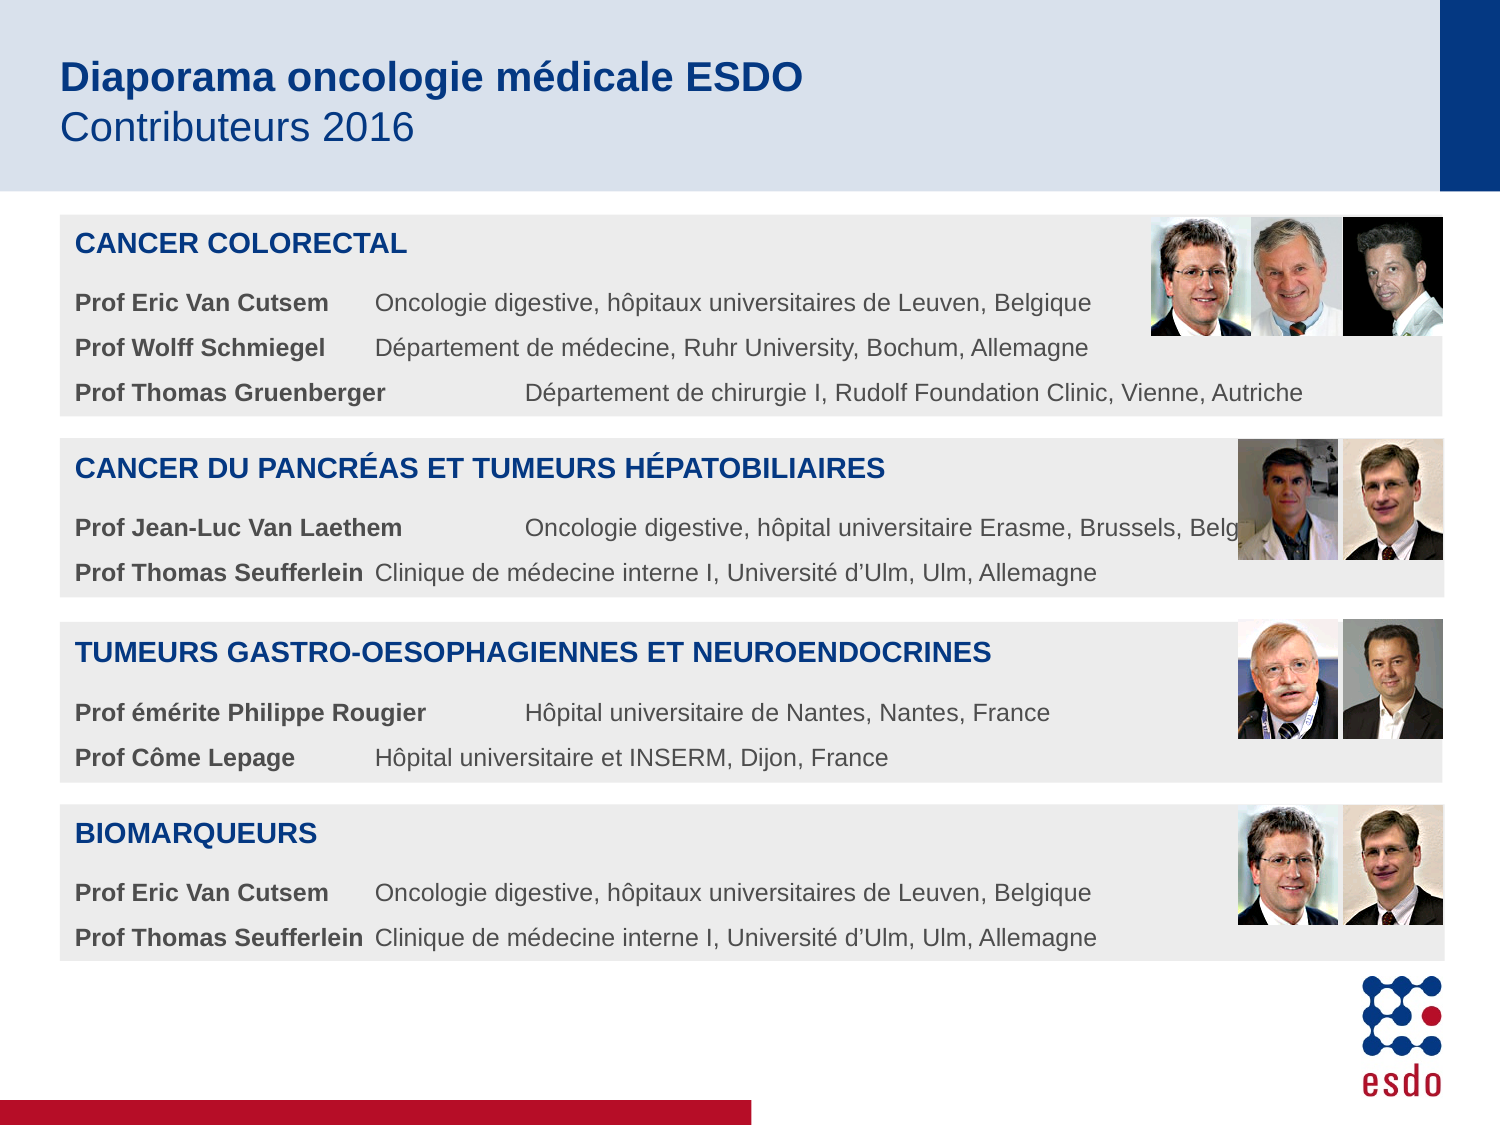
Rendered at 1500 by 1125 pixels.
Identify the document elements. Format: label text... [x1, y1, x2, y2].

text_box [59, 214, 1444, 417]
picture [1361, 976, 1443, 1099]
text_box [59, 618, 1444, 783]
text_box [59, 804, 1445, 962]
title Diaporama oncologie médicale ESDO Contributeurs 2016 [59, 29, 1412, 162]
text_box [59, 437, 1445, 598]
